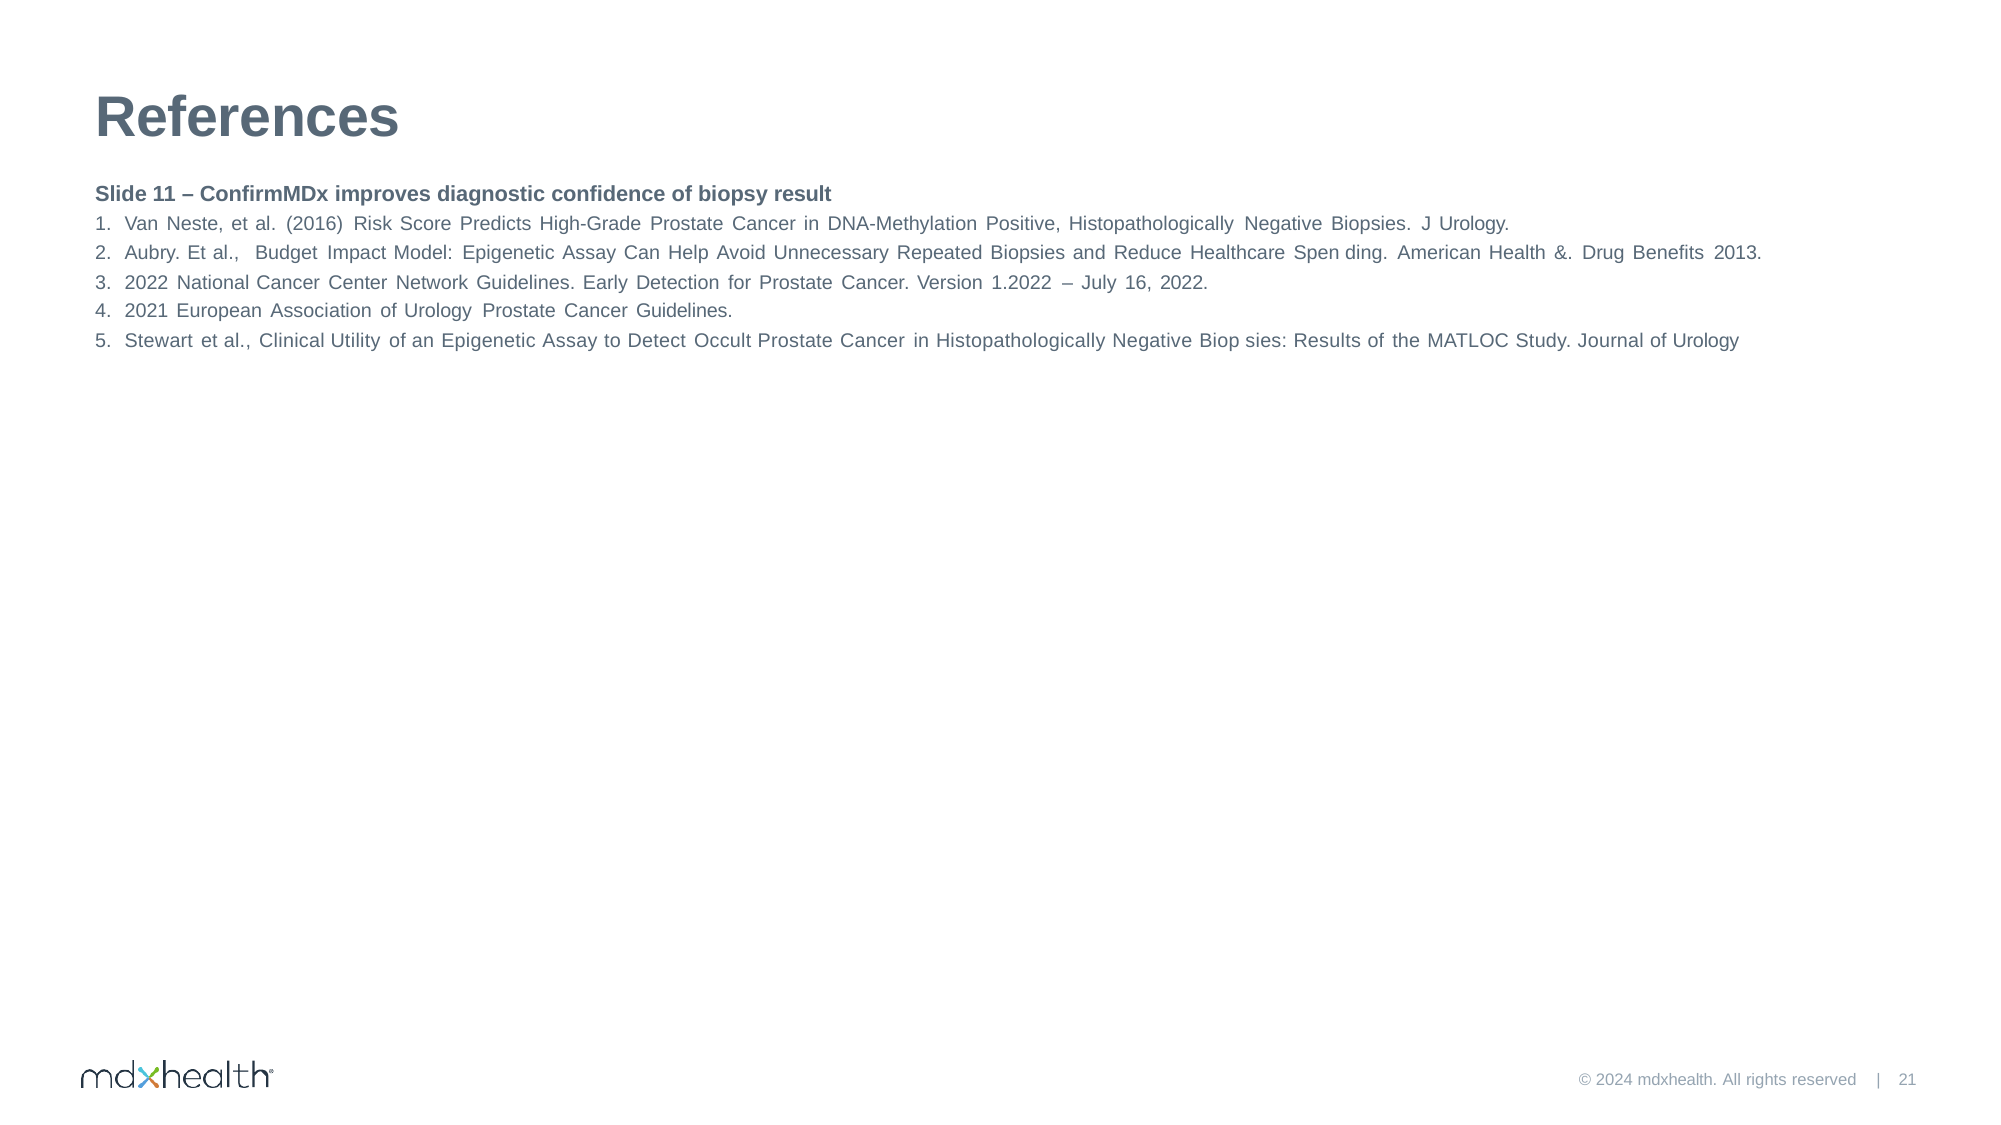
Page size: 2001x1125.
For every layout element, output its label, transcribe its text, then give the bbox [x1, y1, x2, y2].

picture [183, 1069, 201, 1088]
picture [203, 1069, 222, 1088]
slide_number © 2024 mdxhealth. All rights reserved | 21 [1576, 1067, 1928, 1125]
picture [138, 1067, 159, 1088]
title References [93, 76, 1725, 174]
picture [233, 1064, 249, 1088]
picture [163, 1060, 180, 1088]
picture [115, 1060, 134, 1088]
picture [81, 1069, 112, 1088]
text_box Slide 11 – ConfirmMDx improves diagnostic confidence of biopsy result Van Neste, et al. (2016) Risk Score Predicts High-Grade Prostate Cancer in DNA-Methylation Positive, Histopathologically Negative Biopsies. J Urology. Aubry. Et al., Budget Impact Model: Epigenetic Assay Can Help Avoid Unnecessary Repeated Biopsies and Reduce Healthcare Spen ding. American Health &. Drug Benefits 2013. 2022 National Cancer Center Network Guidelines. Early Detection for Prostate Cancer. Version 1.2022 – July 16, 2022. 2021 European Association of Urology Prostate Cancer Guidelines. Stewart et al., Clinical Utility of an Epigenetic Assay to Detect Occult Prostate Cancer in Histopathologically Negative Biop sies: Results of the MATLOC Study. Journal of Urology [92, 174, 1774, 352]
